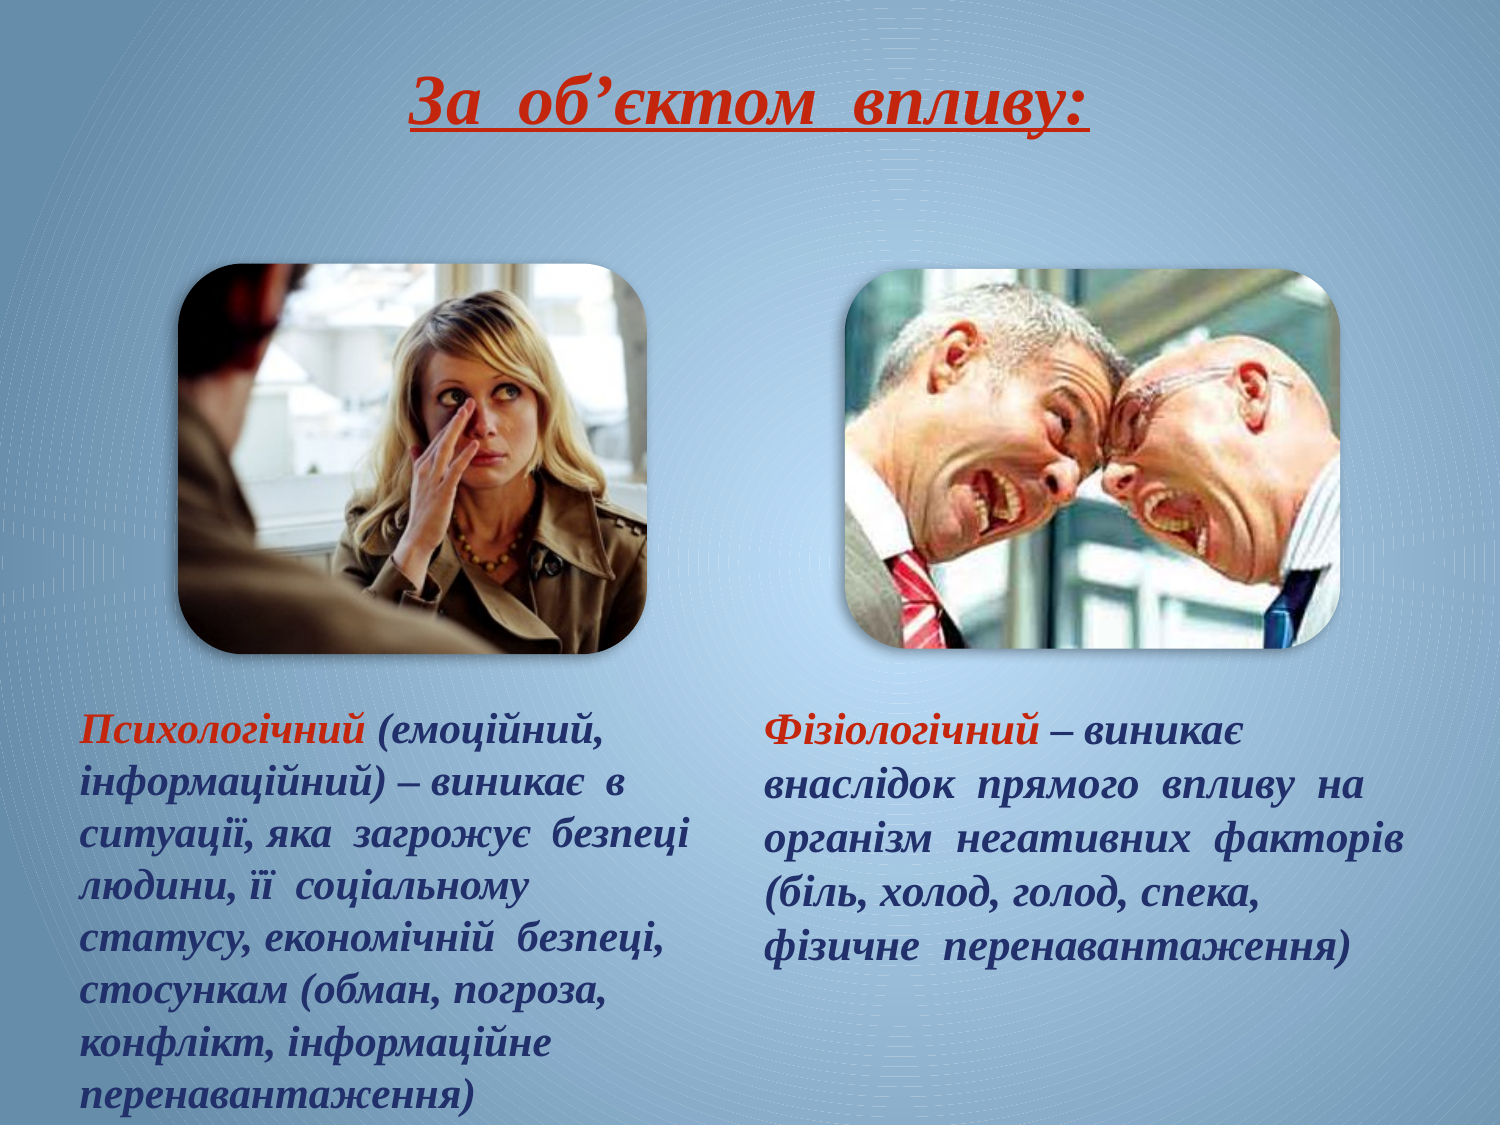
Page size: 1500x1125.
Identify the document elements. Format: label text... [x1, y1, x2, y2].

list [177, 263, 648, 655]
list Психологiчний (емоцiйний, iнформацiйний) – виникає в ситуацiї, яка загрожує безпецi людини, її соцiальному статусу, економiчнiй безпецi, стосункам (обман, погроза, конфлiкт, iнформацiйне перенавантаження) [64, 692, 738, 1125]
title За об’єктом впливу: [75, 44, 1425, 233]
list Фiзiологiчний – виникає внаслiдок прямого впливу на органiзм негативних факторiв (бiль, холод, голод, спека, фiзичне перенавантаження) [750, 692, 1425, 1094]
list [844, 268, 1341, 649]
